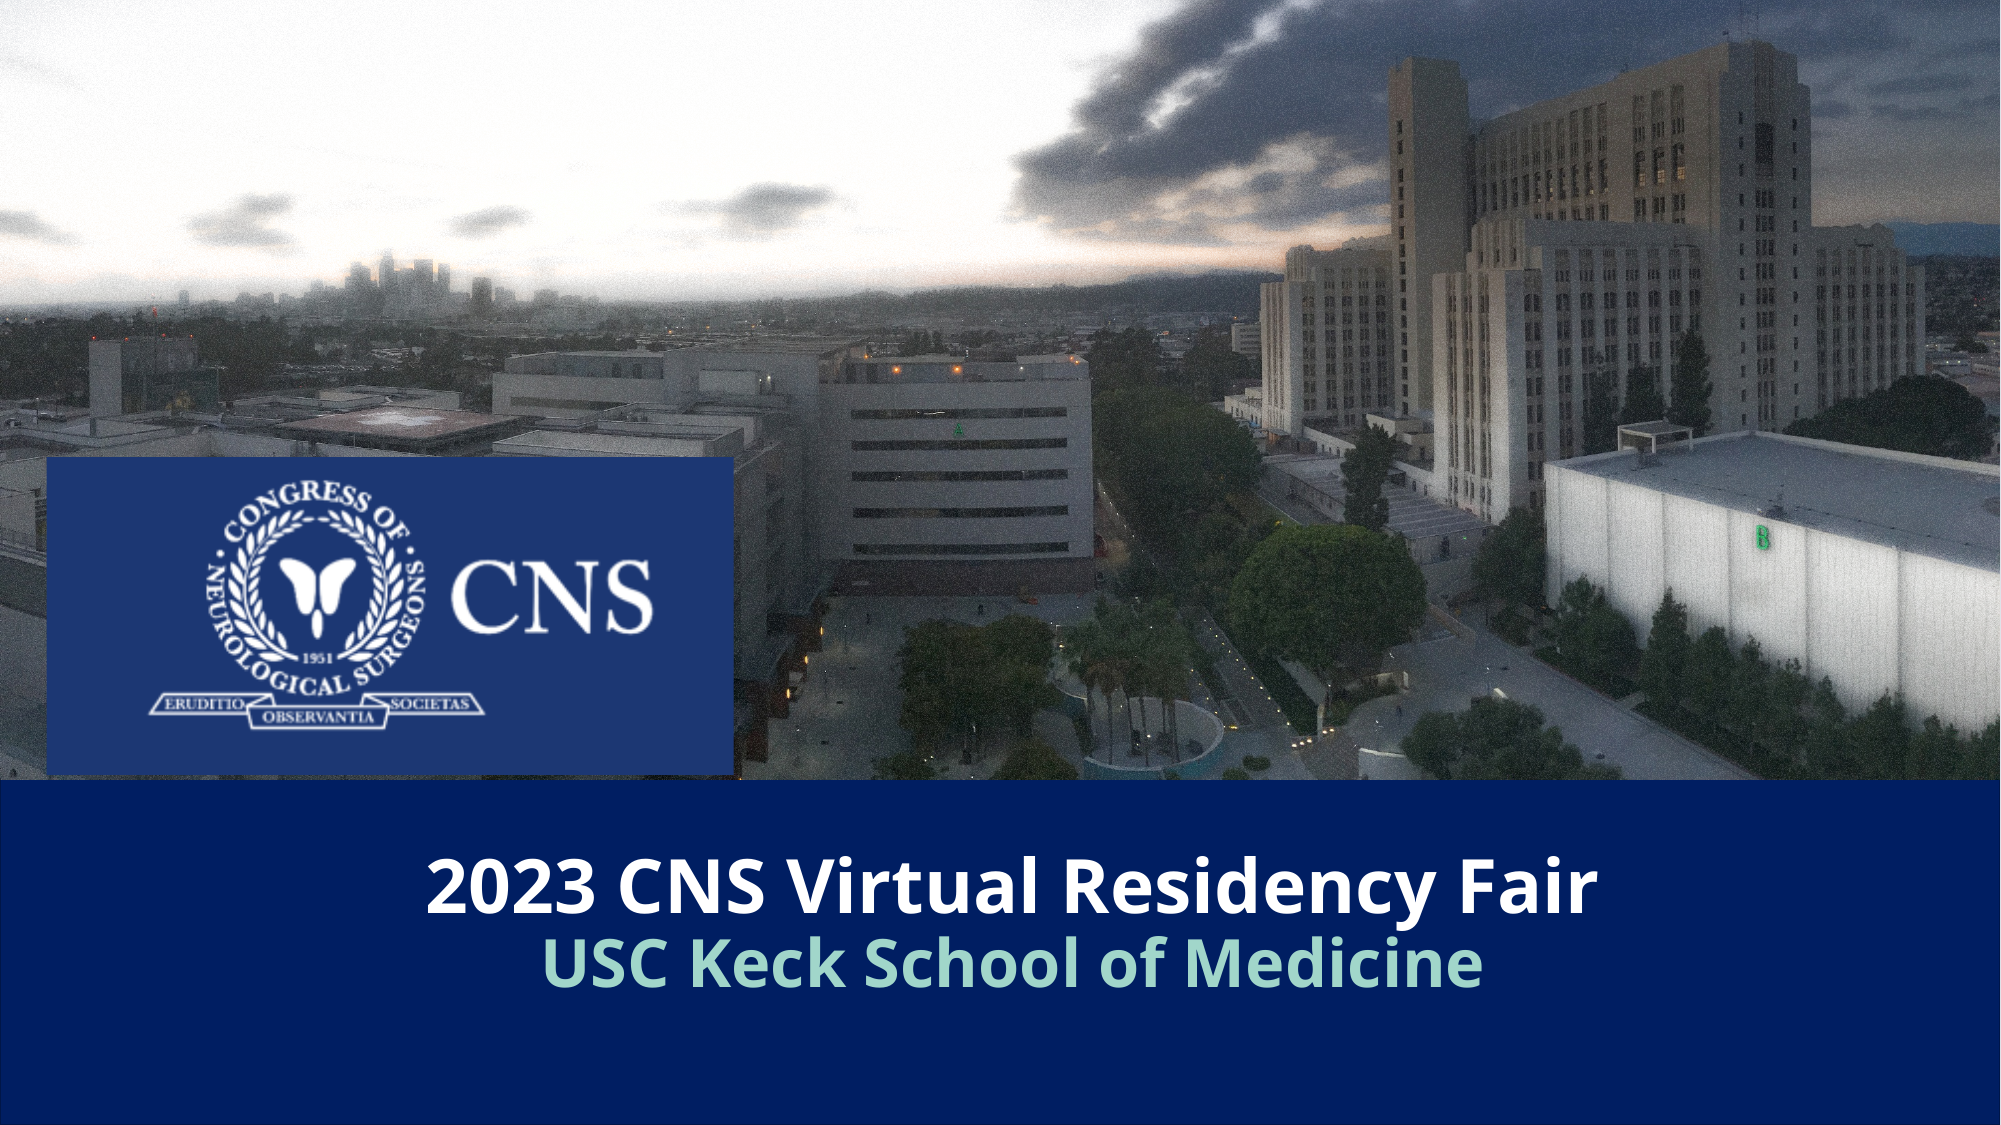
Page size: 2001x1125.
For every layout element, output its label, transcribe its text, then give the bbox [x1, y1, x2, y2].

title 2023 CNS Virtual Residency Fair USC Keck School of Medicine [26, 786, 2000, 1125]
picture [0, 0, 2000, 780]
